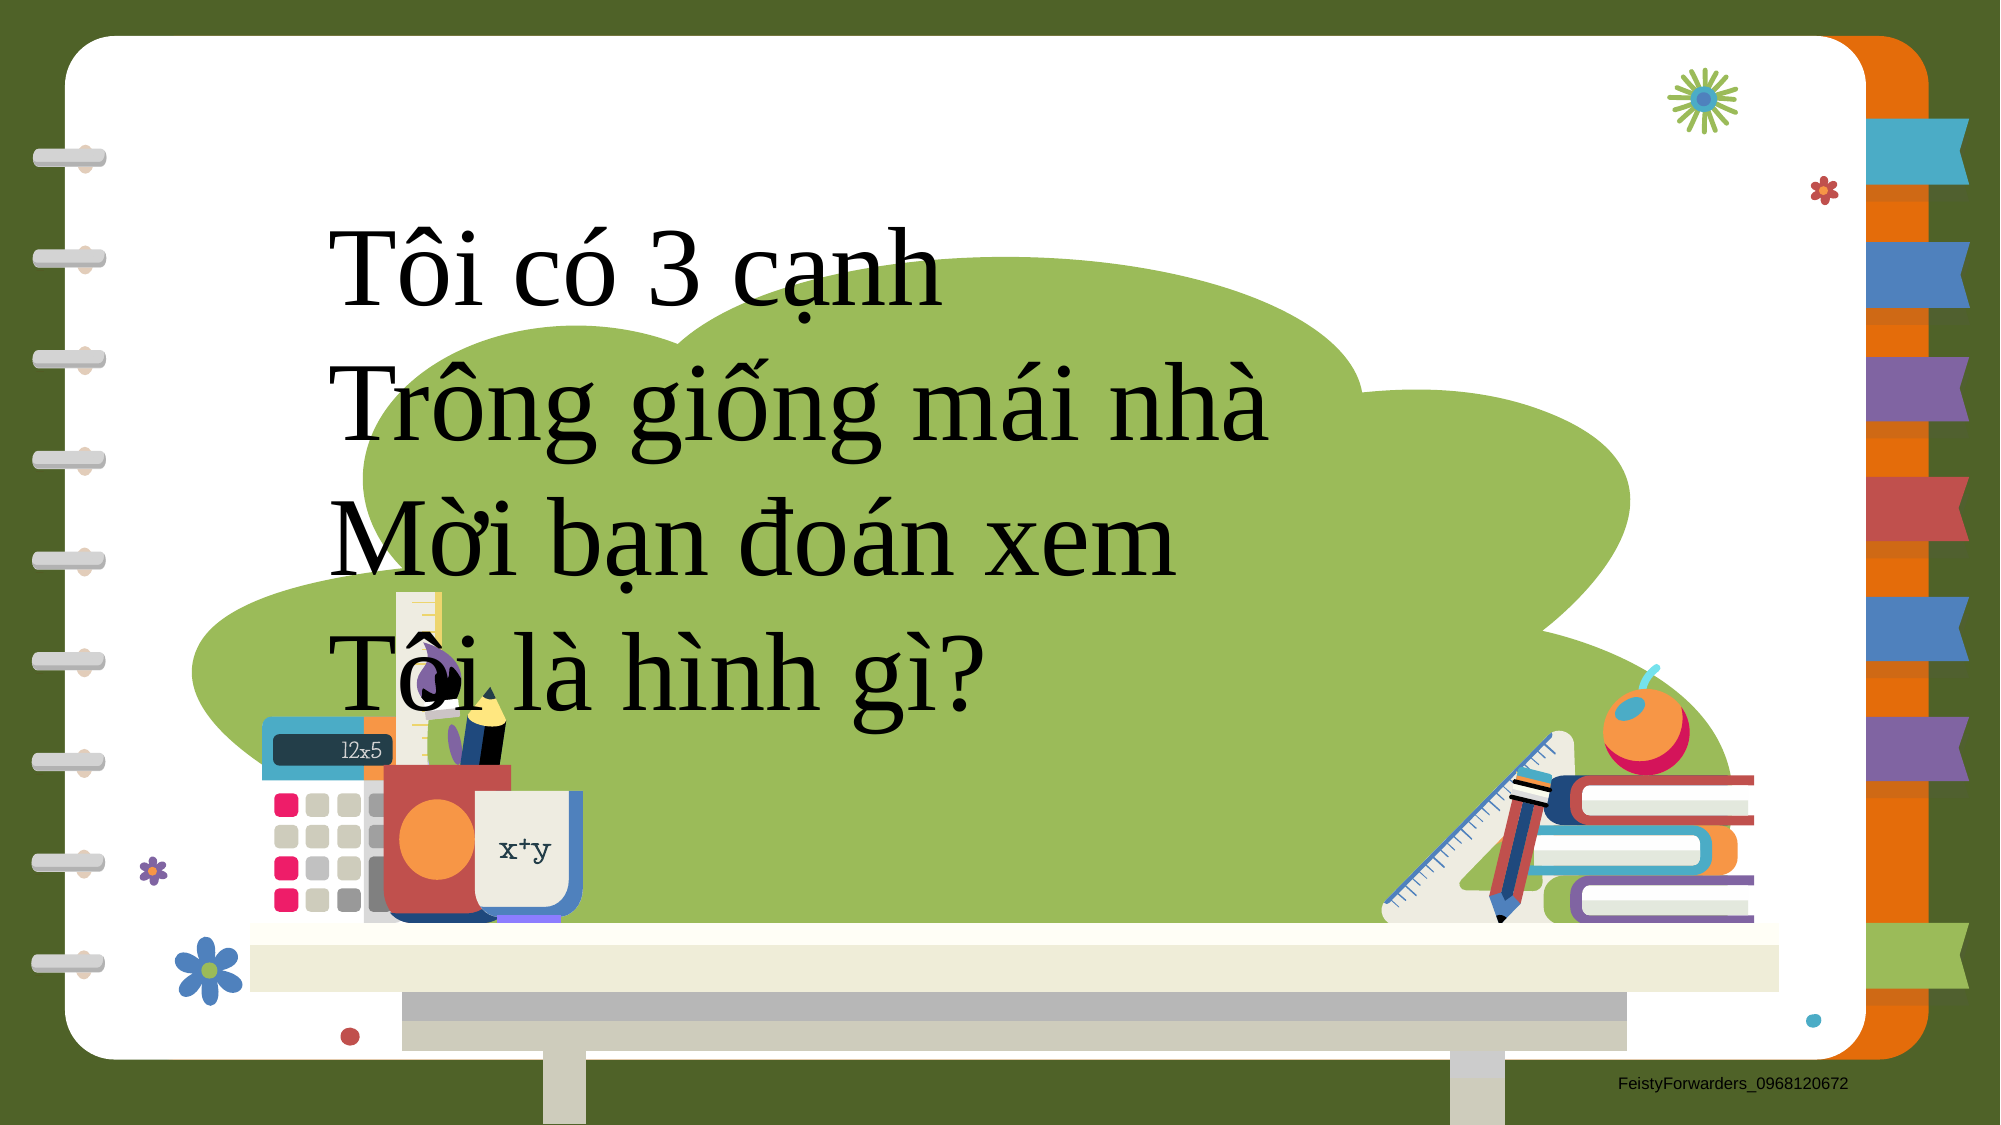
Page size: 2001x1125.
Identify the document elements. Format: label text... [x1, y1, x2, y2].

text_box Tôi có 3 cạnh Trông giống mái nhà Mời bạn đoán xem Tôi là hình gì? [313, 185, 1585, 741]
